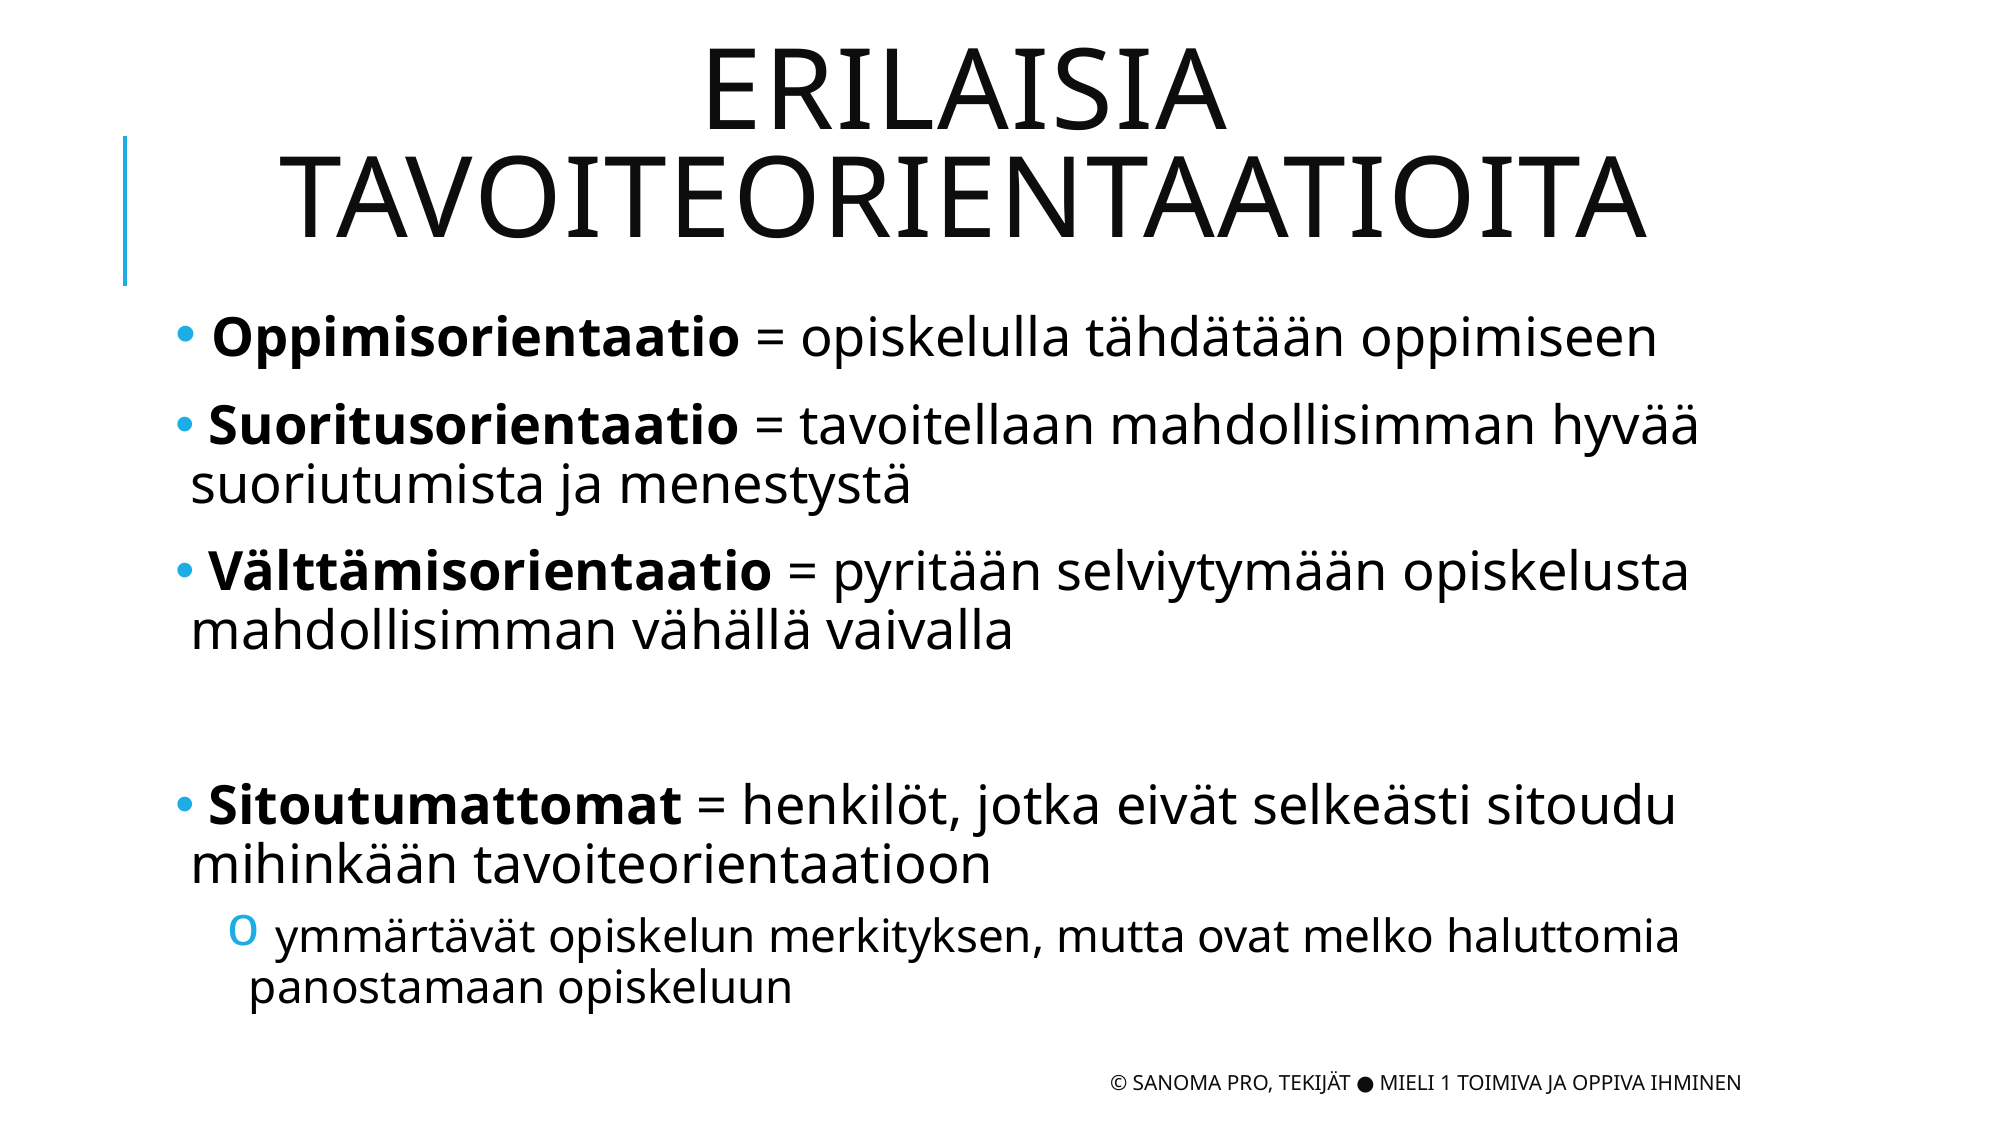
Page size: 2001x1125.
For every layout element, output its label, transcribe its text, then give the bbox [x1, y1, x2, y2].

footer © Sanoma Pro, Tekijät ● Mieli 1 Toimiva ja oppiva ihminen [794, 1061, 1763, 1107]
title Erilaisia tavoiteorientaatioita [168, 96, 1763, 298]
list Oppimisorientaatio = opiskelulla tähdätään oppimiseen Suoritusorientaatio = tavoitellaan mahdollisimman hyvää suoriutumista ja menestystä Välttämisorientaatio = pyritään selviytymään opiskelusta mahdollisimman vähällä vaivalla Sitoutumattomat = henkilöt, jotka eivät selkeästi sitoudu mihinkään tavoiteorientaatioon ymmärtävät opiskelun merkityksen, mutta ovat melko haluttomia panostamaan opiskeluun [168, 298, 1763, 1035]
